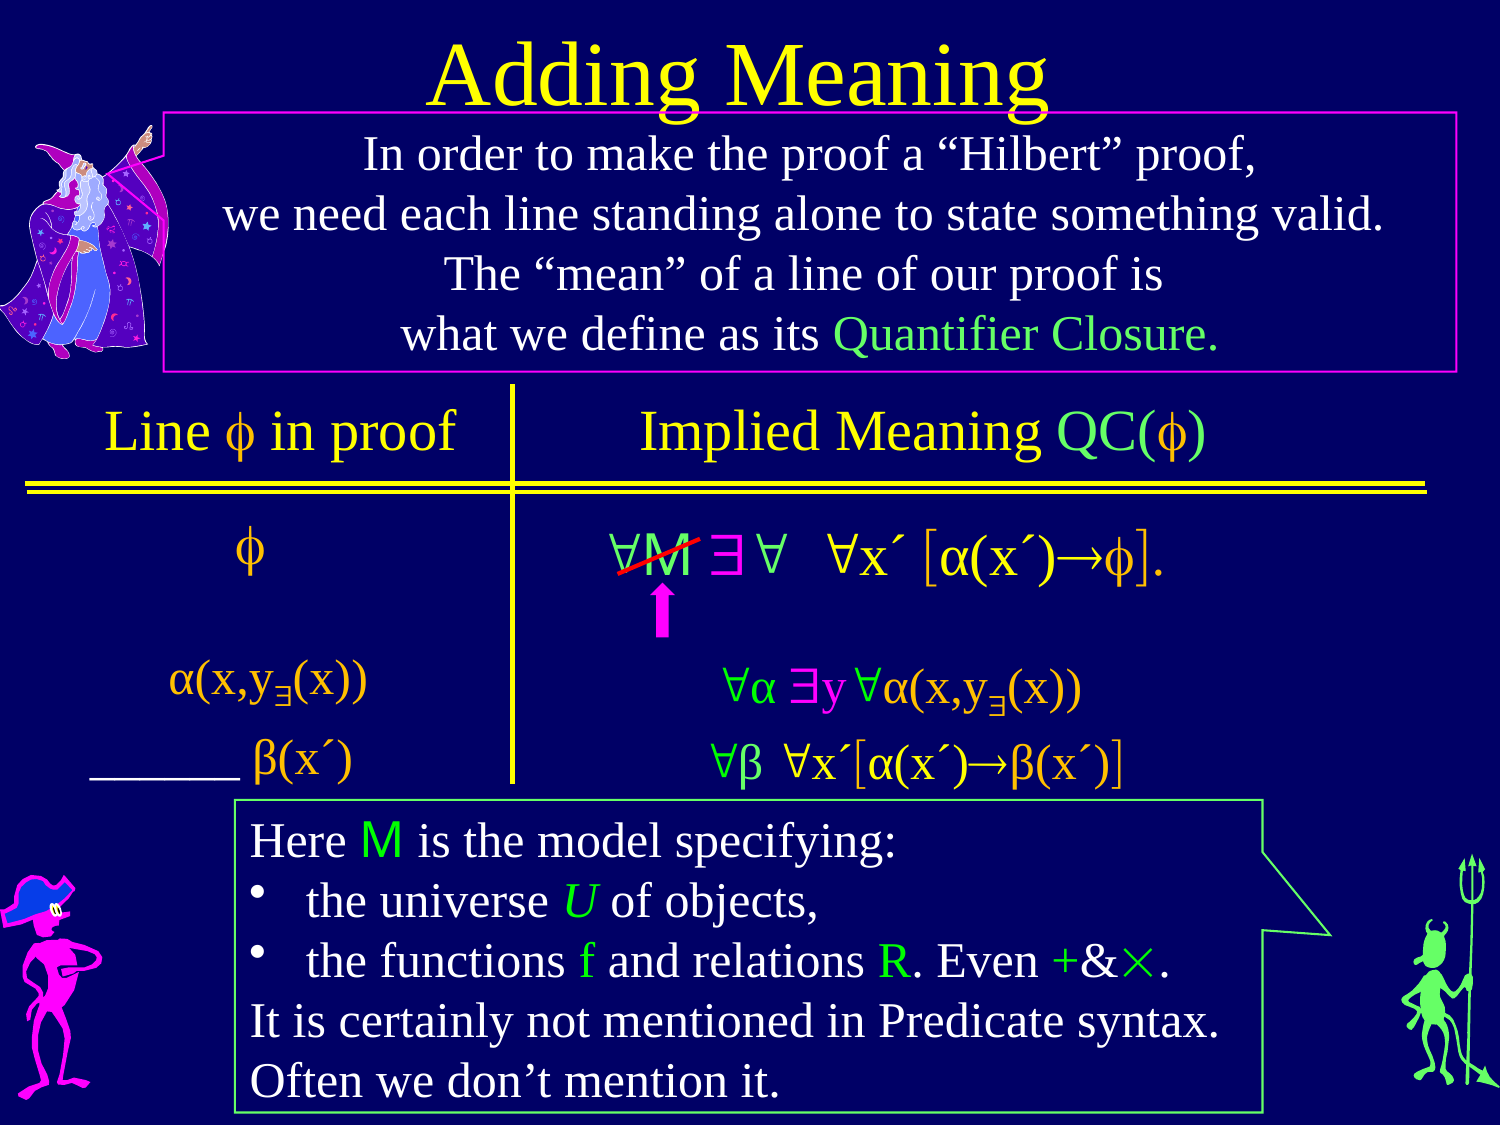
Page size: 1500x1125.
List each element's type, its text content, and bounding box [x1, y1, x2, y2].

text_box "β "x´[α(x´)β(x´)] [687, 793, 1140, 797]
title Adding Meaning [112, 0, 1388, 123]
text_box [1401, 853, 1500, 1089]
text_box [617, 538, 701, 575]
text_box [0, 874, 103, 1101]
text_box Here M is the model specifying: the universe U of objects, the functions f and relations R. Even +&. It is certainly not mentioned in Predicate syntax. Often we don’t mention it. [234, 799, 1331, 1113]
text_box In order to make the proof a “Hilbert” proof, we need each line standing alone to state something valid. The “mean” of a line of our proof is what we define as its Quantifier Closure. [163, 112, 1457, 372]
picture [0, 124, 172, 360]
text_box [24, 383, 1427, 785]
